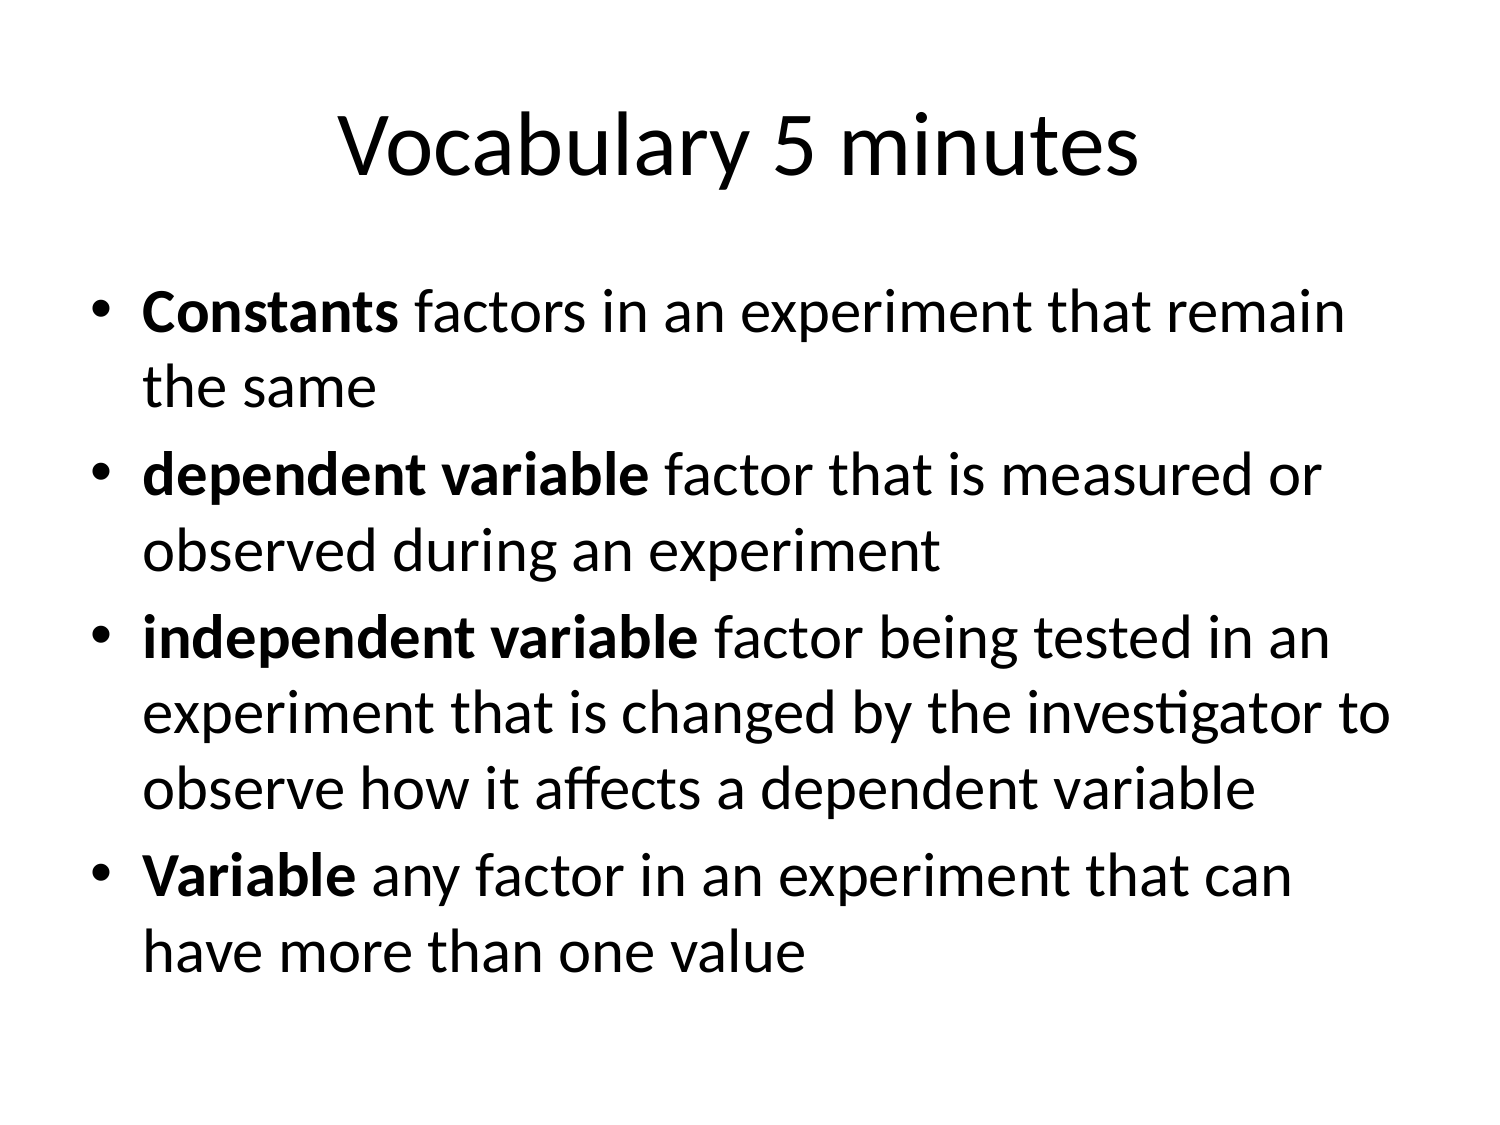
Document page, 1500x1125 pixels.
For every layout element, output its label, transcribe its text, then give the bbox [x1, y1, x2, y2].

title Vocabulary 5 minutes [75, 45, 1425, 233]
list Constants factors in an experiment that remain the same dependent variable factor that is measured or observed during an experiment independent variable factor being tested in an experiment that is changed by the investigator to observe how it affects a dependent variable Variable any factor in an experiment that can have more than one value [75, 262, 1425, 1005]
